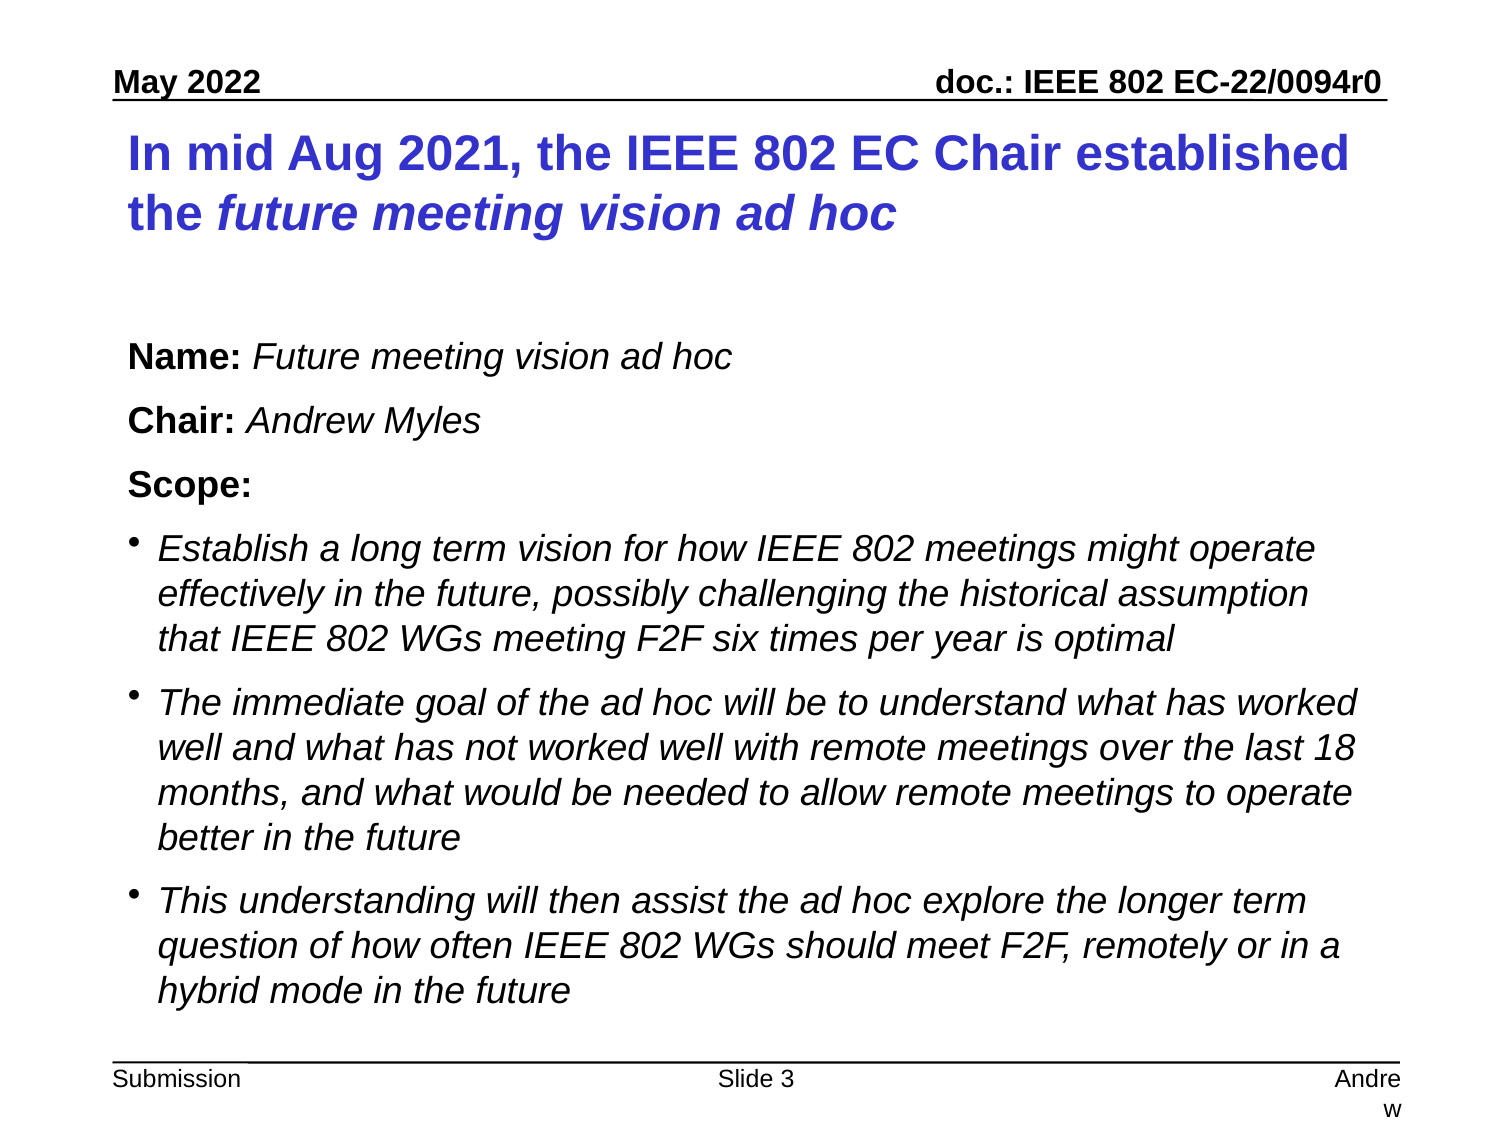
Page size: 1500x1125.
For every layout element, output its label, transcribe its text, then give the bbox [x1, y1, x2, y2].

slide_number Slide 3 [709, 1061, 803, 1093]
footer Andrew Myles, Cisco [1320, 1061, 1402, 1093]
title In mid Aug 2021, the IEEE 802 EC Chair established the future meeting vision ad hoc [112, 112, 1388, 288]
list Name: Future meeting vision ad hoc Chair: Andrew Myles Scope: Establish a long term vision for how IEEE 802 meetings might operate effectively in the future, possibly challenging the historical assumption that IEEE 802 WGs meeting F2F six times per year is optimal The immediate goal of the ad hoc will be to understand what has worked well and what has not worked well with remote meetings over the last 18 months, and what would be needed to allow remote meetings to operate better in the future This understanding will then assist the ad hoc explore the longer term question of how often IEEE 802 WGs should meet F2F, remotely or in a hybrid mode in the future [112, 324, 1388, 1000]
